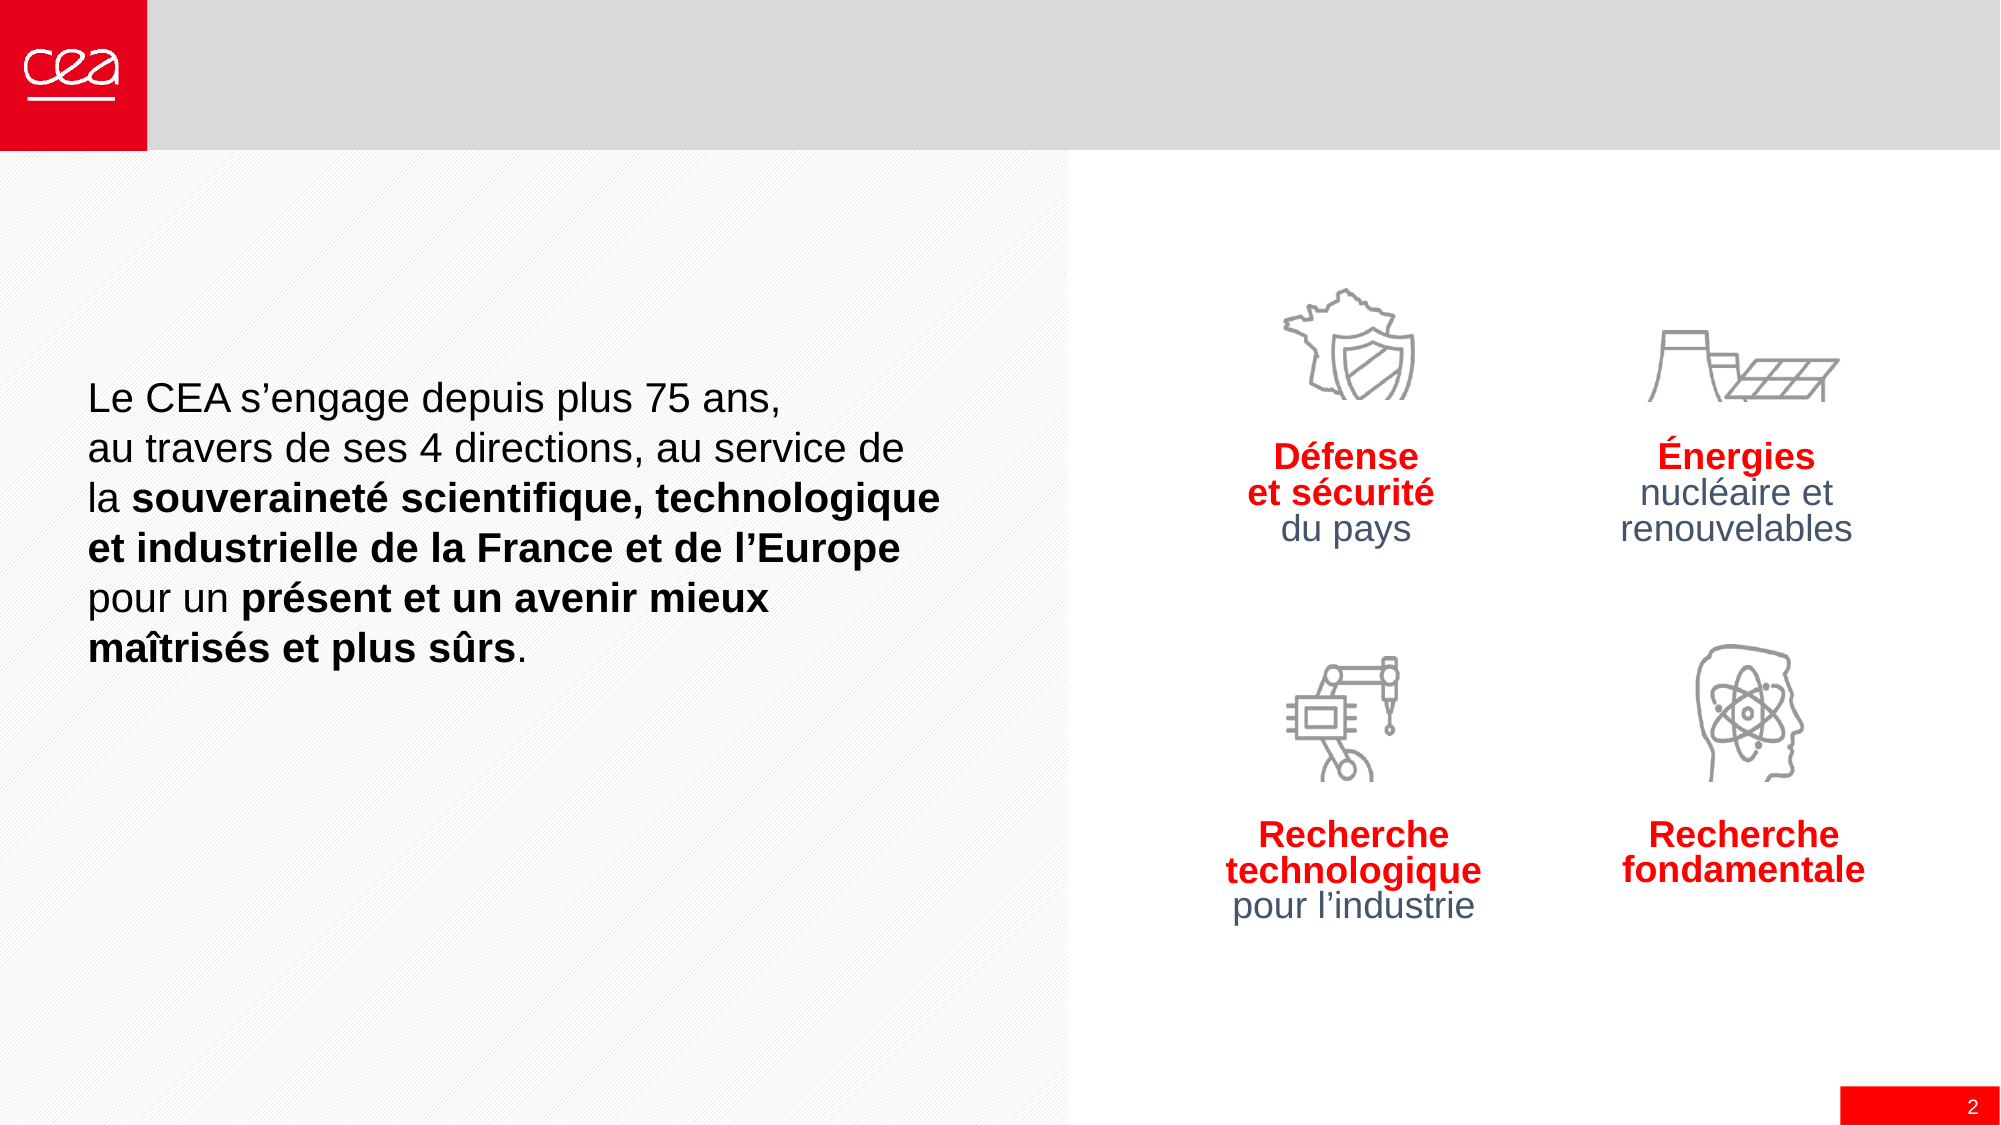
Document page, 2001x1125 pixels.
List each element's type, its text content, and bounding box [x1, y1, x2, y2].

picture [0, 0, 199, 202]
text_box [199, 0, 2000, 151]
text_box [1219, 288, 1892, 558]
text_box 2 [1920, 1086, 2000, 1125]
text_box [1176, 644, 1892, 936]
text_box [1839, 1085, 2000, 1125]
text_box [0, 151, 1069, 1125]
text_box Le CEA s’engage depuis plus 75 ans, au travers de ses 4 directions, au service de la souveraineté scientifique, technologique et industrielle de la France et de l’Europe pour un présent et un avenir mieux maîtrisés et plus sûrs. [72, 363, 1012, 728]
